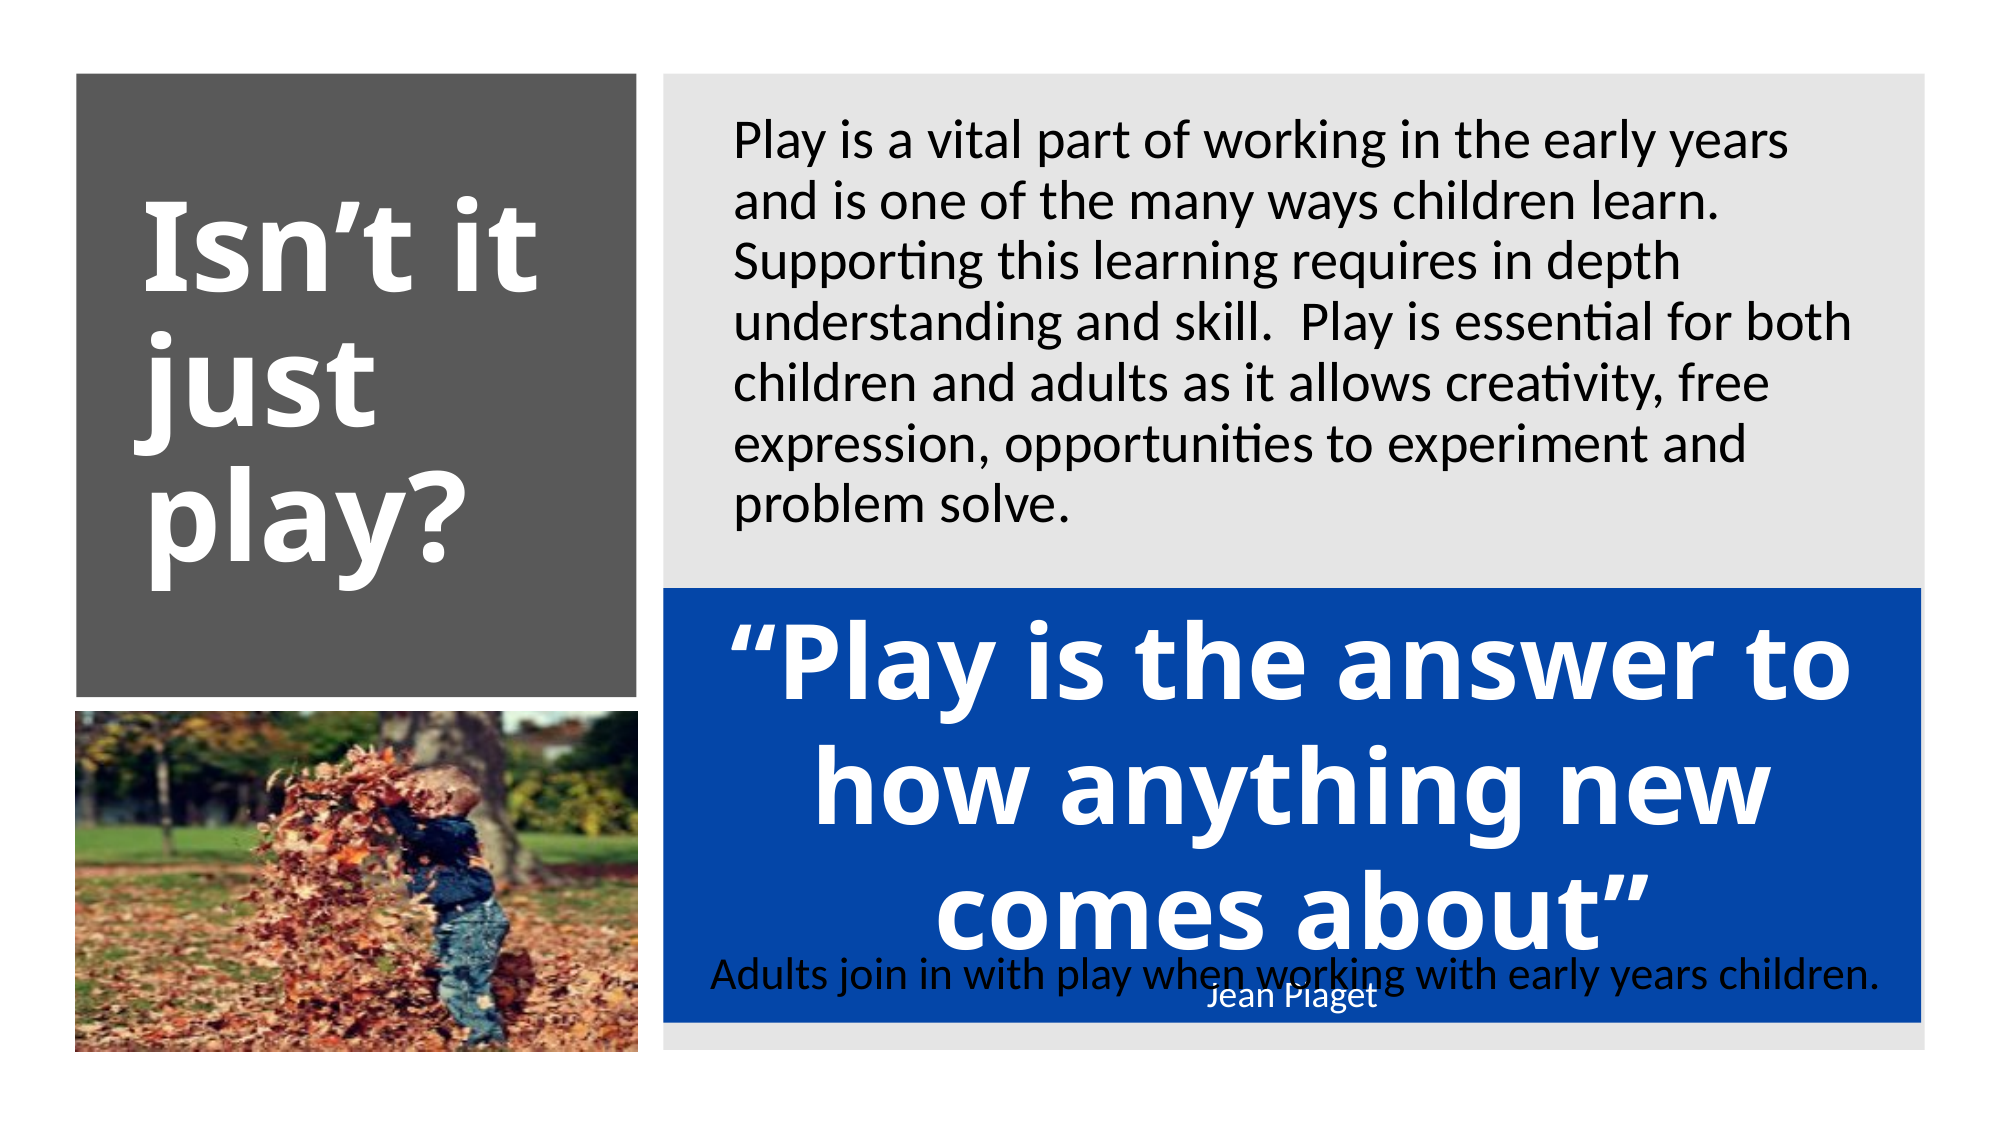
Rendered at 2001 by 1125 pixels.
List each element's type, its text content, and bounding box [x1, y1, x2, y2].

picture [75, 711, 638, 1052]
text_box “Play is the answer to how anything new comes about” Jean Piaget [663, 588, 1922, 1023]
text_box [662, 72, 1926, 1051]
title Isn’t it just play? [127, 120, 595, 652]
text_box [75, 72, 637, 698]
text_box Adults join in with play when working with early years children. [681, 936, 1911, 1007]
subtitle Play is a vital part of working in the early years and is one of the many ways children learn. Supporting this learning requires in depth understanding and skill. Play is essential for both children and adults as it allows creativity, free expression, opportunities to experiment and problem solve. [718, 38, 1873, 588]
